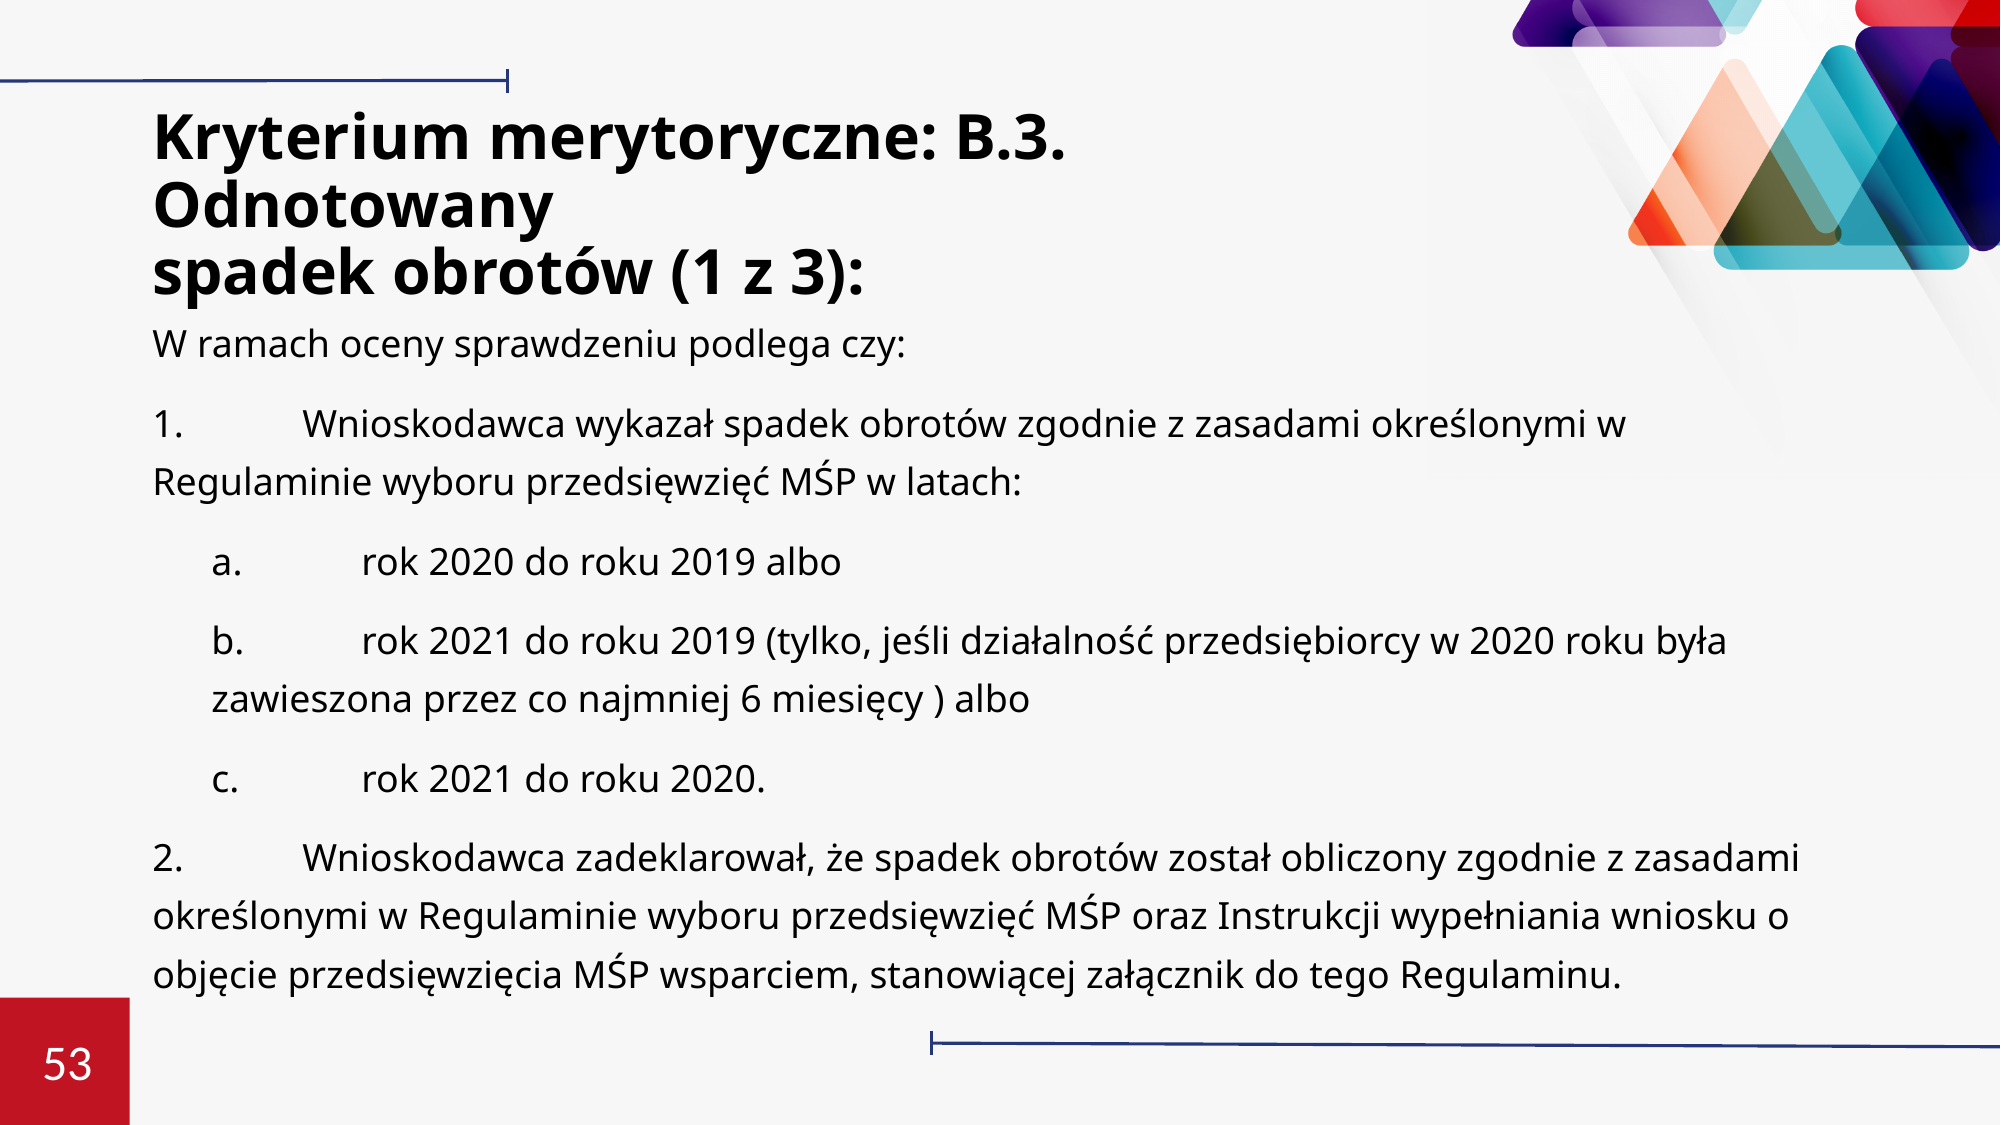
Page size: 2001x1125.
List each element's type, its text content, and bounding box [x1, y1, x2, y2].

list W ramach oceny sprawdzeniu podlega czy: 1. Wnioskodawca wykazał spadek obrotów zgodnie z zasadami określonymi w Regulaminie wyboru przedsięwzięć MŚP w latach: a. rok 2020 do roku 2019 albo b. rok 2021 do roku 2019 (tylko, jeśli działalność przedsiębiorcy w 2020 roku była zawieszona przez co najmniej 6 miesięcy ) albo c. rok 2021 do roku 2020. 2. Wnioskodawca zadeklarował, że spadek obrotów został obliczony zgodnie z zasadami określonymi w Regulaminie wyboru przedsięwzięć MŚP oraz Instrukcji wypełniania wniosku o objęcie przedsięwzięcia MŚP wsparciem, stanowiącej załącznik do tego Regulaminu. [137, 299, 1863, 1014]
title Kryterium merytoryczne: B.3. Odnotowany spadek obrotów (1 z 3): [137, 98, 1426, 299]
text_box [0, 69, 508, 93]
picture [1426, 0, 2000, 479]
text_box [931, 1031, 2000, 1055]
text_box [0, 997, 130, 1125]
